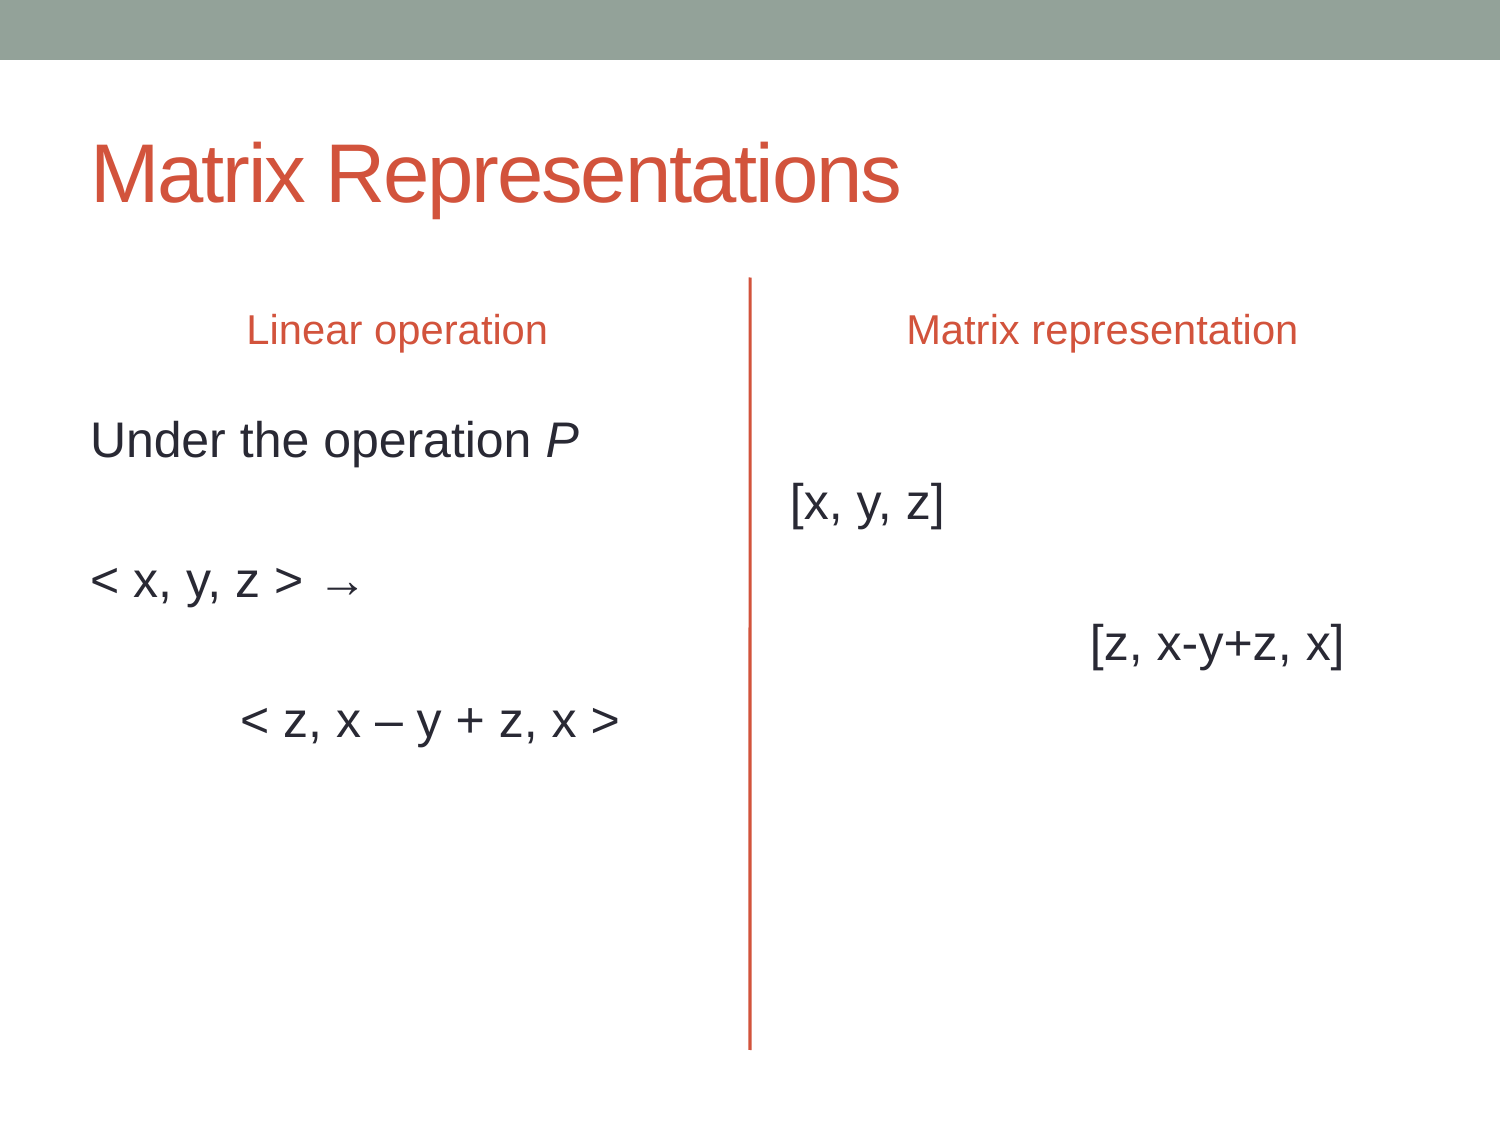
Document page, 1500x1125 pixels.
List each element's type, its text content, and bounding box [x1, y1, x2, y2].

title Matrix Representations [75, 87, 1425, 250]
list Matrix representation [780, 275, 1425, 380]
list Linear operation [75, 275, 720, 380]
list Under the operation P < x, y, z > → < z, x – y + z, x > [75, 399, 720, 1049]
